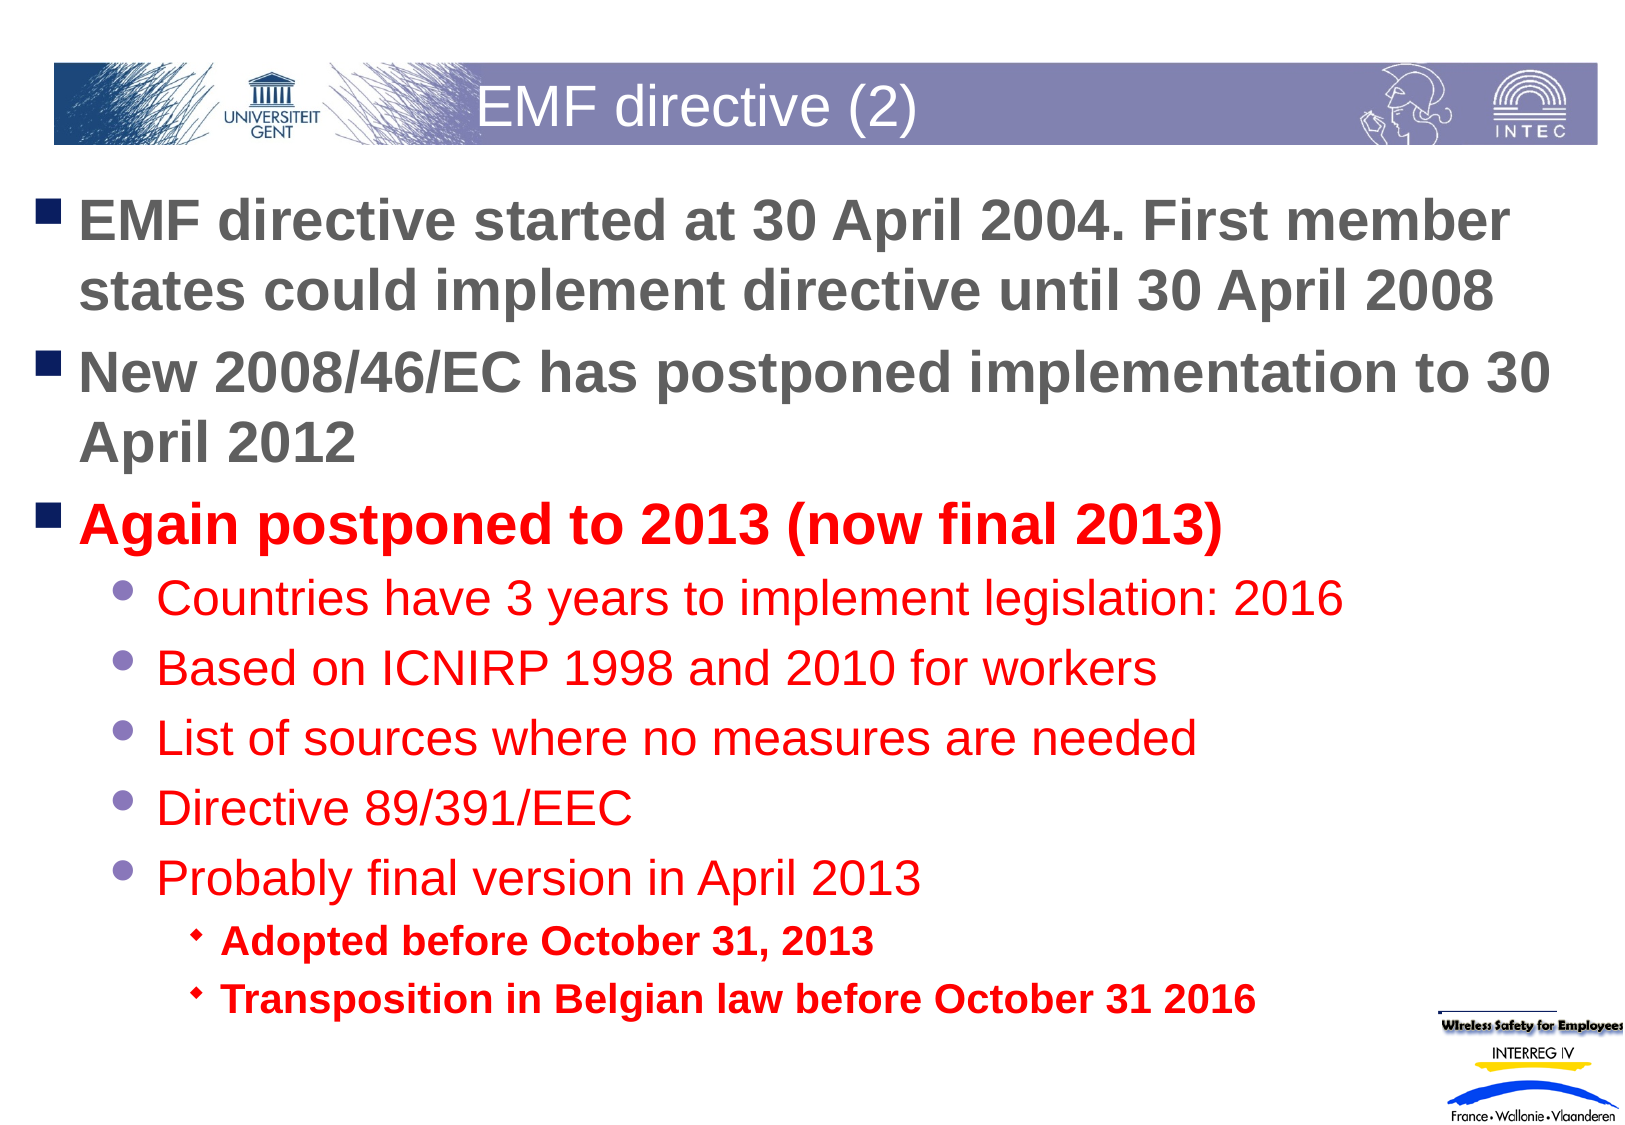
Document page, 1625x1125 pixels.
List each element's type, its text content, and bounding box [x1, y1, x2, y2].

list EMF directive started at 30 April 2004. First member states could implement directive until 30 April 2008 New 2008/46/EC has postponed implementation to 30 April 2012 Again postponed to 2013 (now final 2013) Countries have 3 years to implement legislation: 2016 Based on ICNIRP 1998 and 2010 for workers List of sources where no measures are needed Directive 89/391/EEC Probably final version in April 2013 Adopted before October 31, 2013 Transposition in Belgian law before October 31 2016 [16, 174, 1575, 988]
picture [54, 62, 1598, 145]
text_box [20, 988, 1439, 1125]
title EMF directive (2) [459, 62, 1352, 144]
picture [1442, 1012, 1623, 1125]
